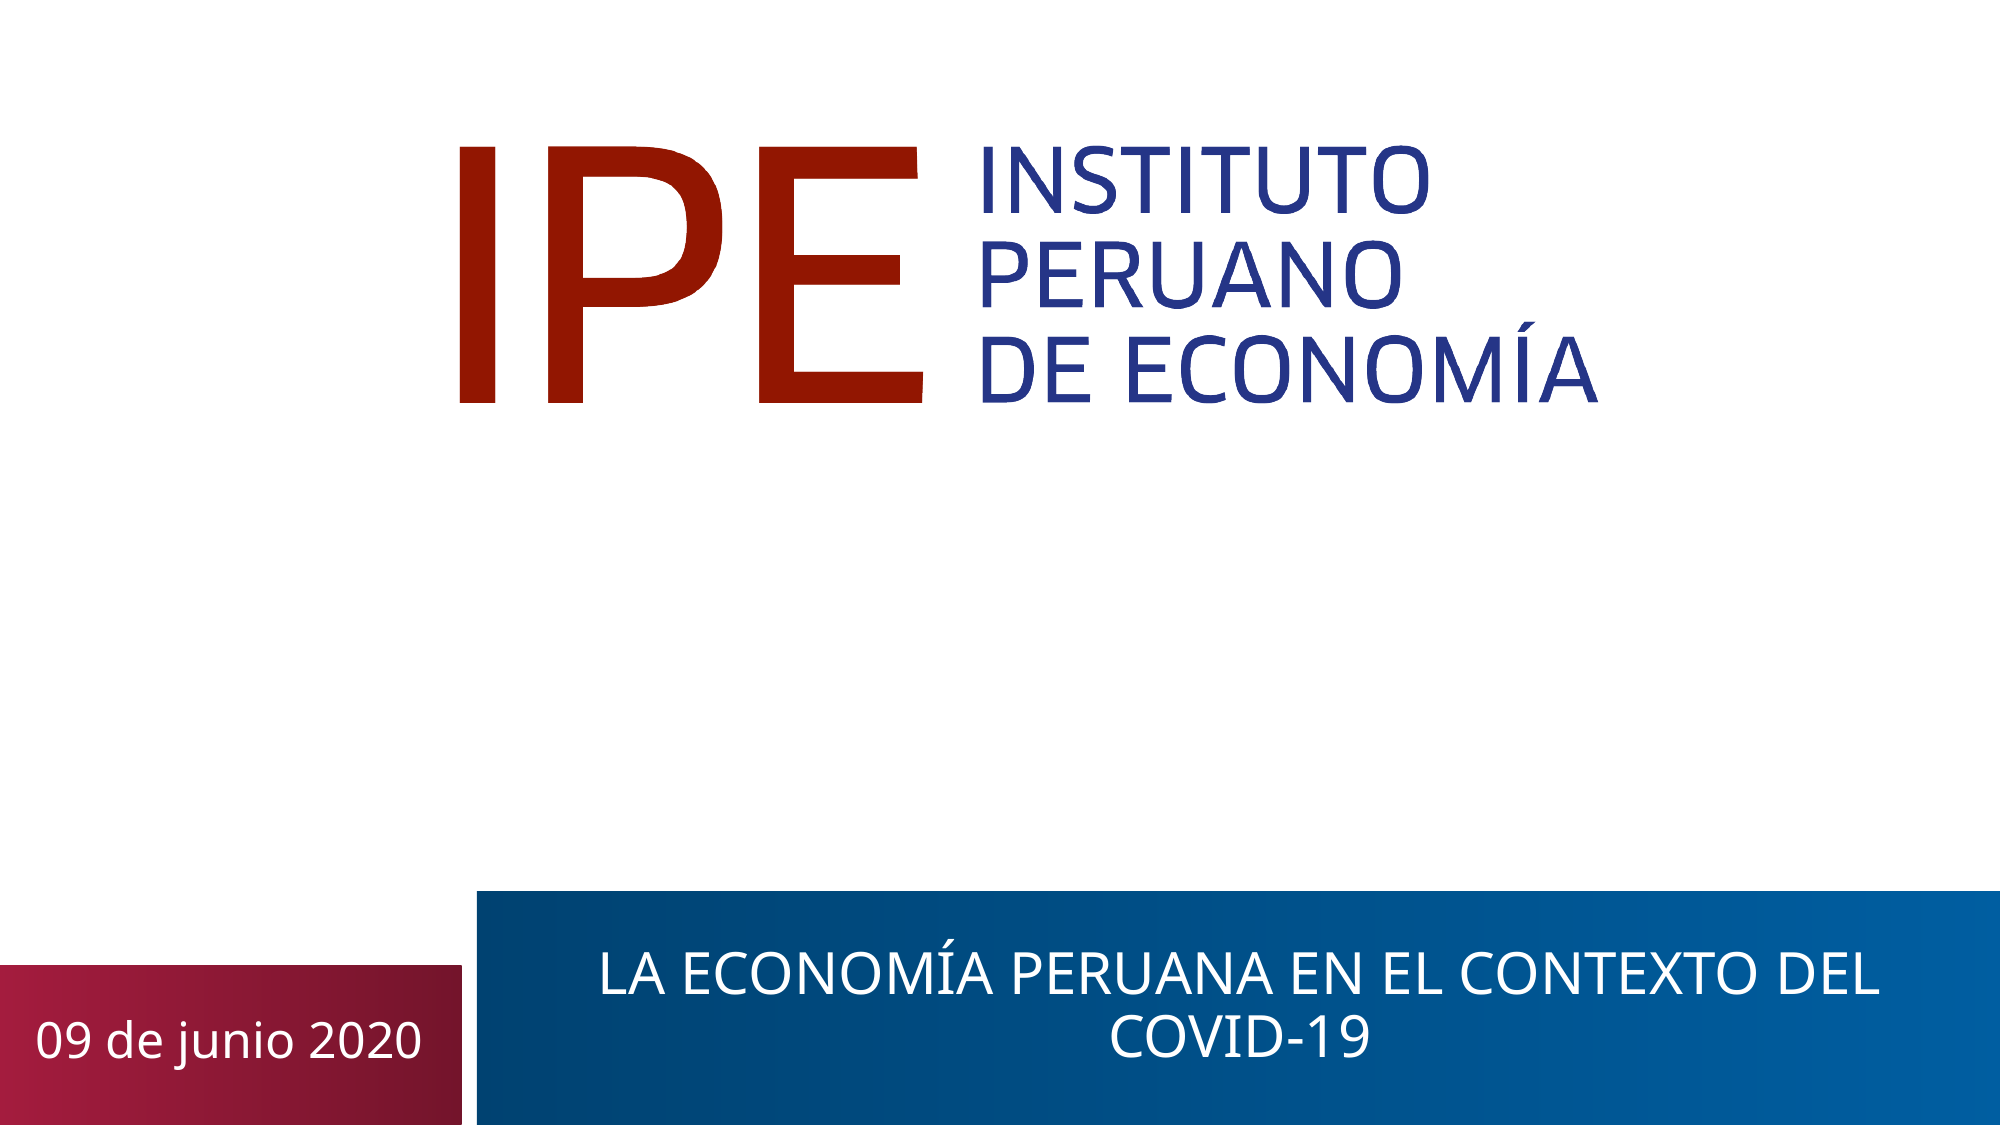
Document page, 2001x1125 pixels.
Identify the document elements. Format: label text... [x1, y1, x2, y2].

picture [435, 117, 1613, 431]
text_box 09 de junio 2020 [0, 1001, 469, 1076]
subtitle La Economía Peruana en el Contexto del Covid-19 [477, 888, 2000, 1125]
